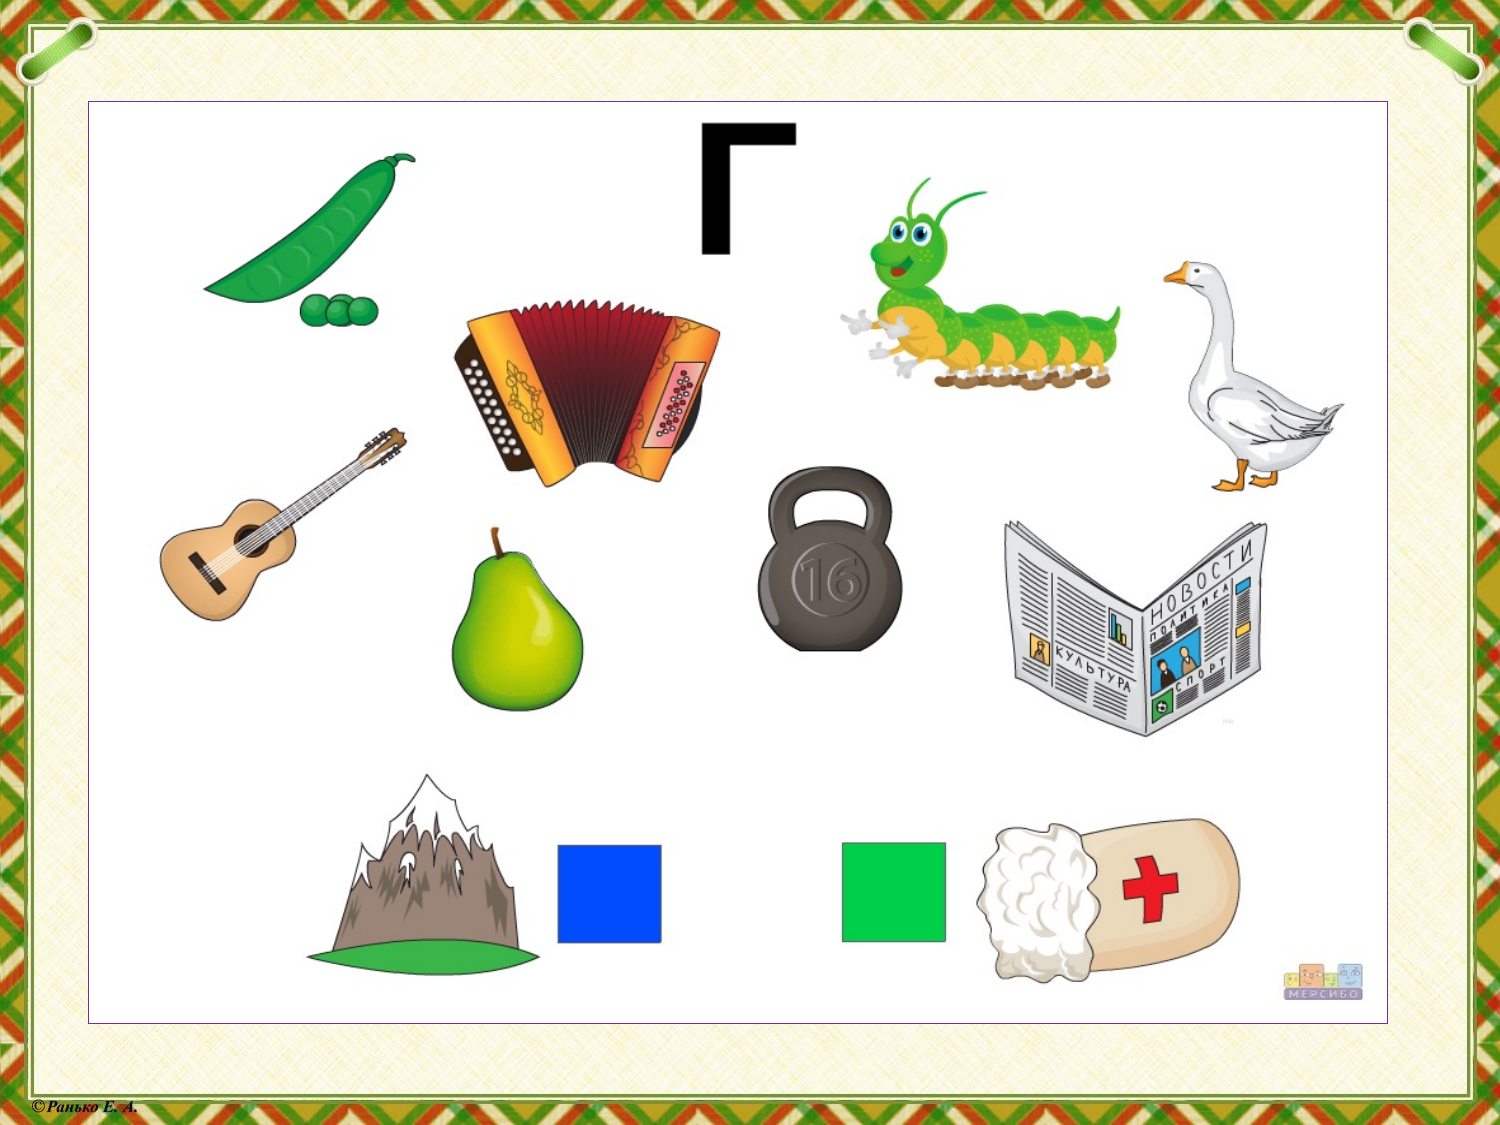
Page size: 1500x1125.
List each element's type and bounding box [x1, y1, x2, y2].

list [87, 101, 1389, 1024]
picture [0, 0, 1500, 1125]
